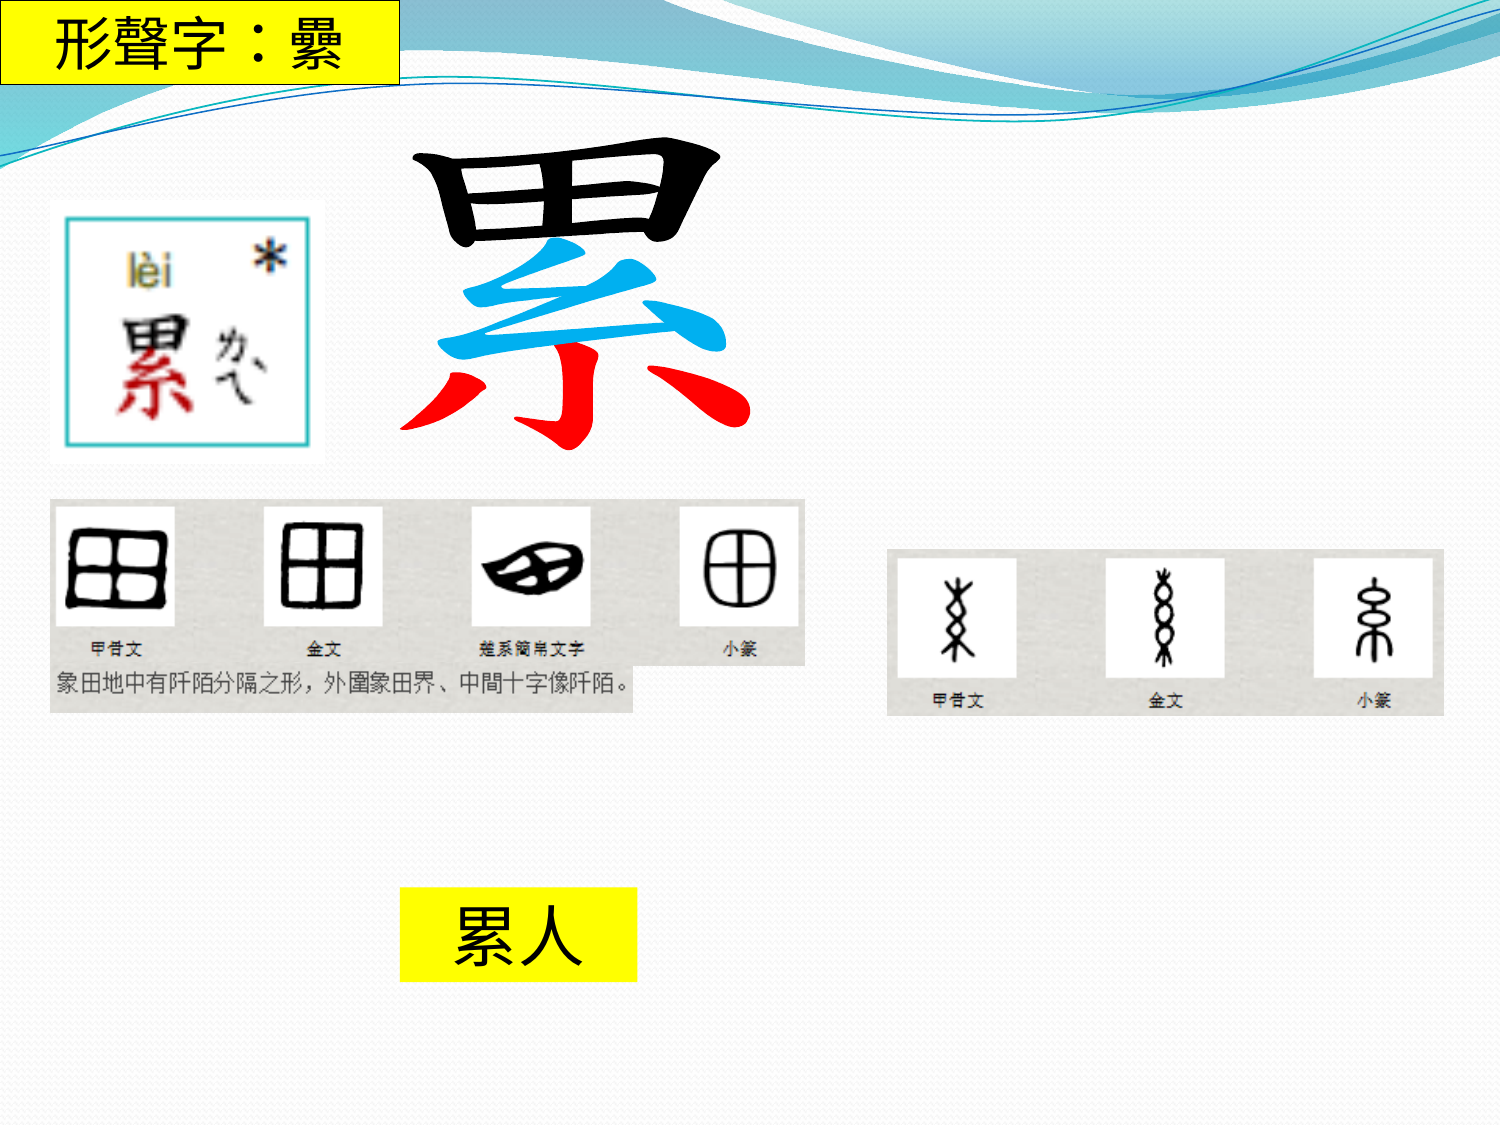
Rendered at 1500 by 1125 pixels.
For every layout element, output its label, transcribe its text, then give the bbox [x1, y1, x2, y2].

picture [887, 549, 1444, 716]
picture [49, 199, 326, 465]
text_box 形聲字：纍 [0, 0, 400, 85]
picture [49, 499, 805, 713]
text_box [399, 337, 751, 451]
text_box 累人 [399, 887, 638, 983]
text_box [437, 237, 727, 360]
text_box 哈 [431, 239, 437, 248]
text_box 否 [431, 337, 732, 370]
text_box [412, 137, 721, 248]
